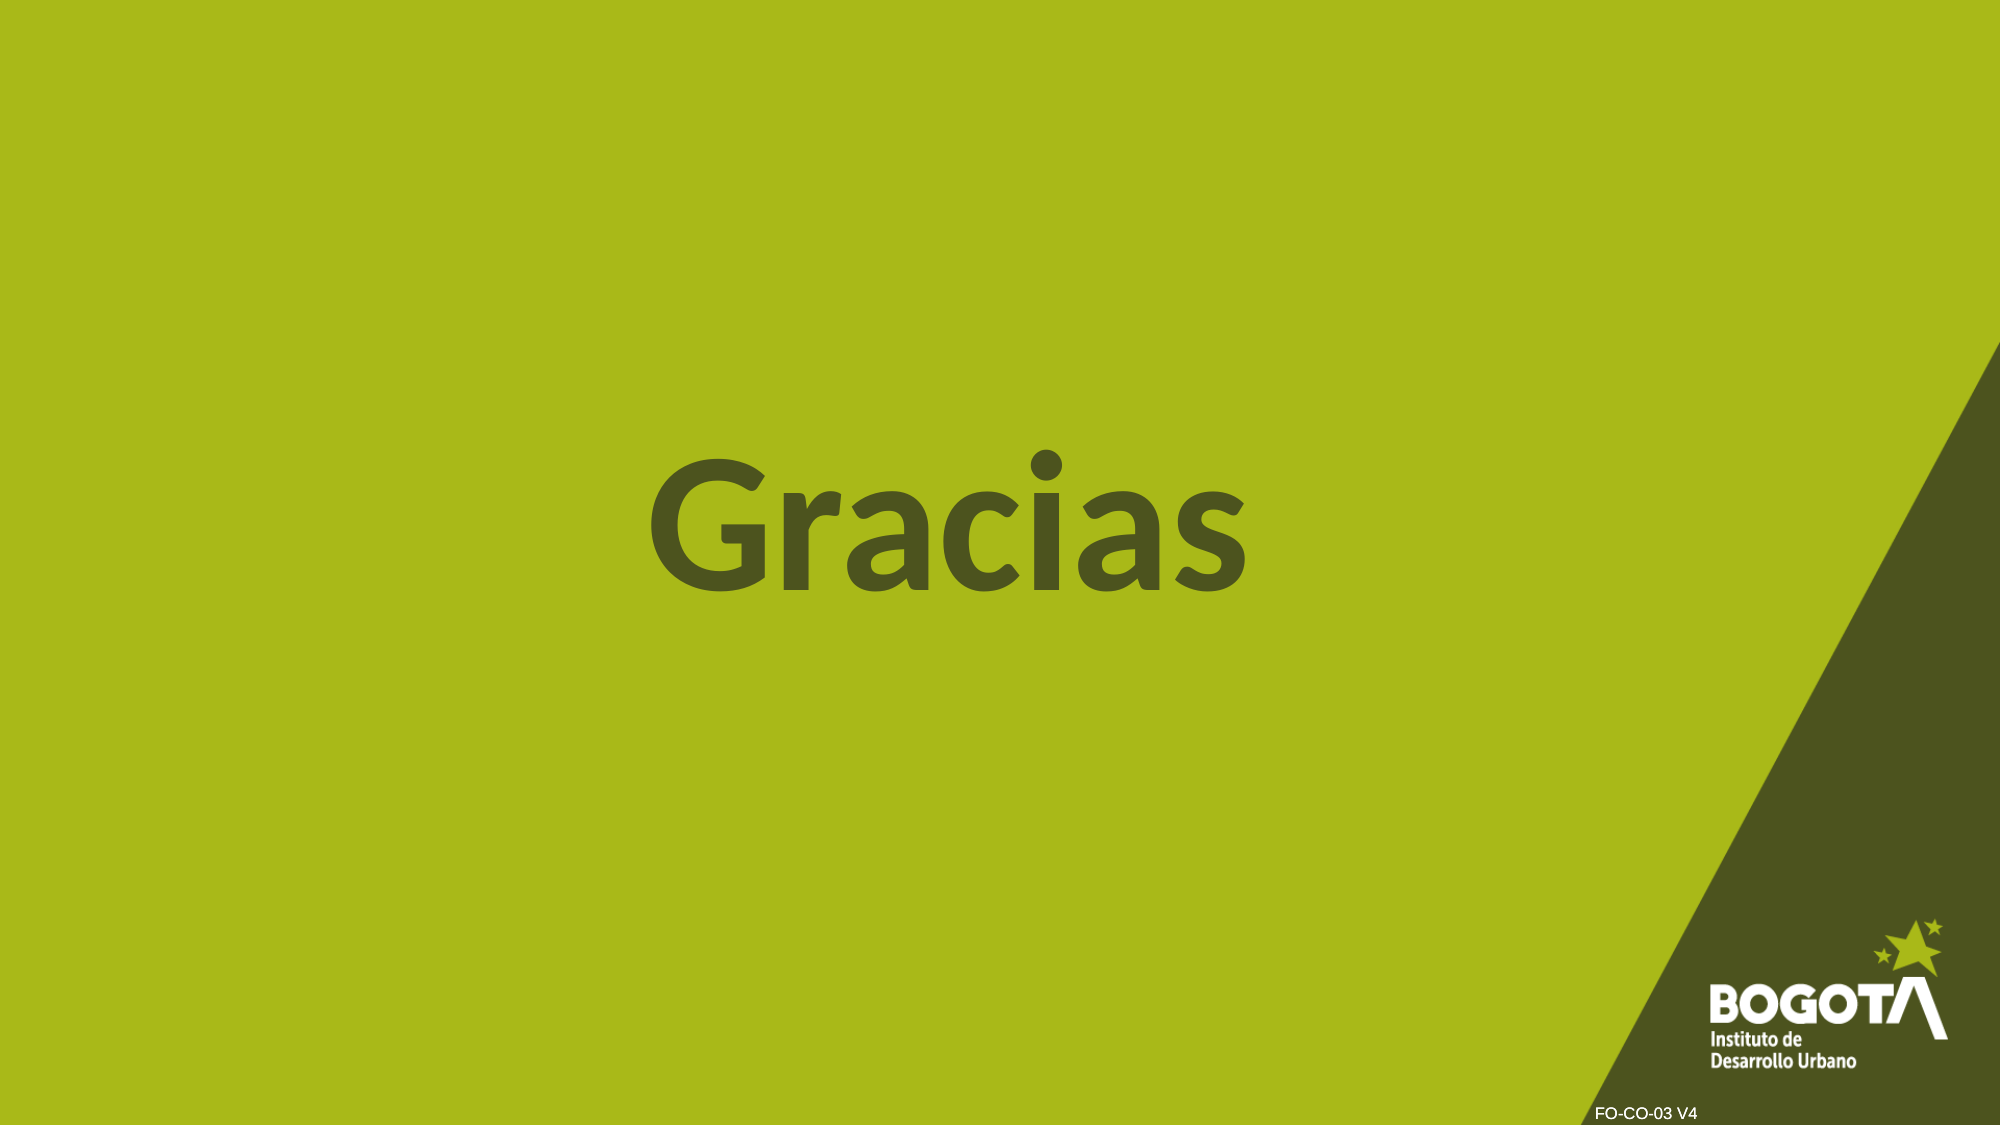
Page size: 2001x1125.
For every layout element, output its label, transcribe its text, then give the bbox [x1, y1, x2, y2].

text_box FO-CO-03 V4 [1534, 1096, 1713, 1125]
picture [0, 0, 2000, 1125]
title Gracias [185, 412, 1757, 641]
